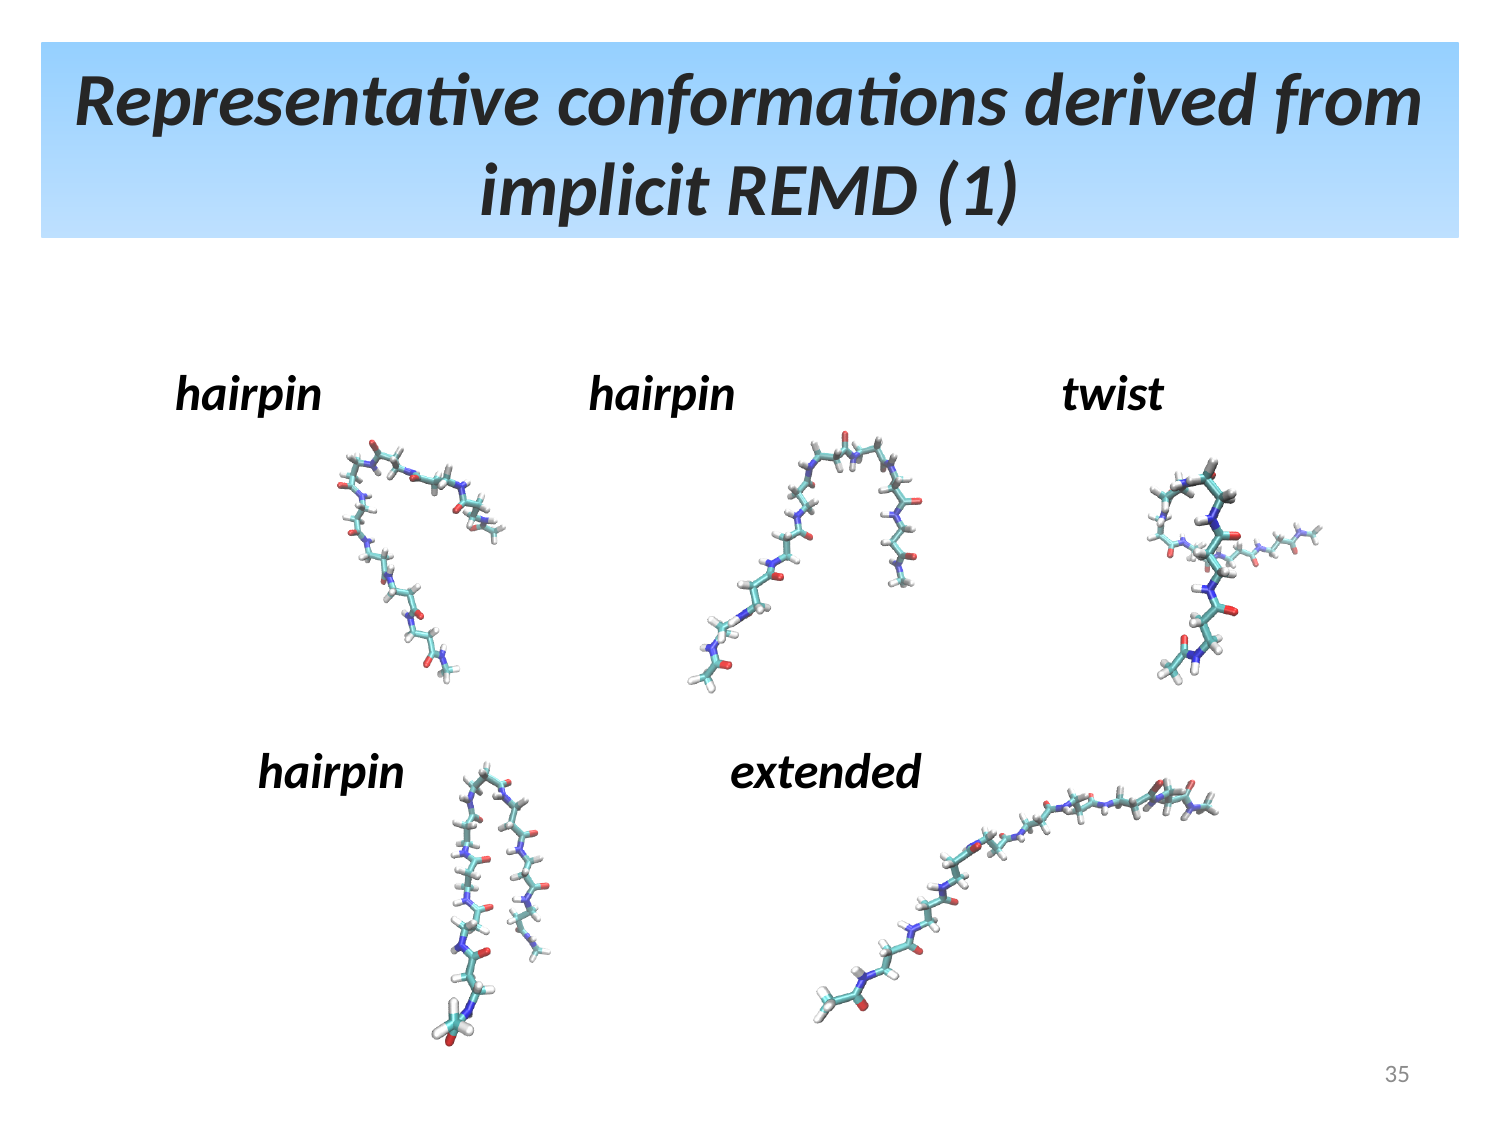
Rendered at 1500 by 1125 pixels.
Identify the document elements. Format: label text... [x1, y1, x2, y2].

picture [312, 742, 656, 1071]
text_box Representative conformations derived from implicit REMD (1) [41, 42, 1459, 238]
text_box hairpin [242, 731, 421, 806]
text_box hairpin [160, 353, 338, 428]
text_box hairpin [573, 353, 751, 390]
picture [206, 391, 1377, 1048]
slide_number 35 [1074, 1042, 1425, 1103]
text_box extended [715, 731, 791, 806]
text_box twist [1046, 353, 1180, 414]
